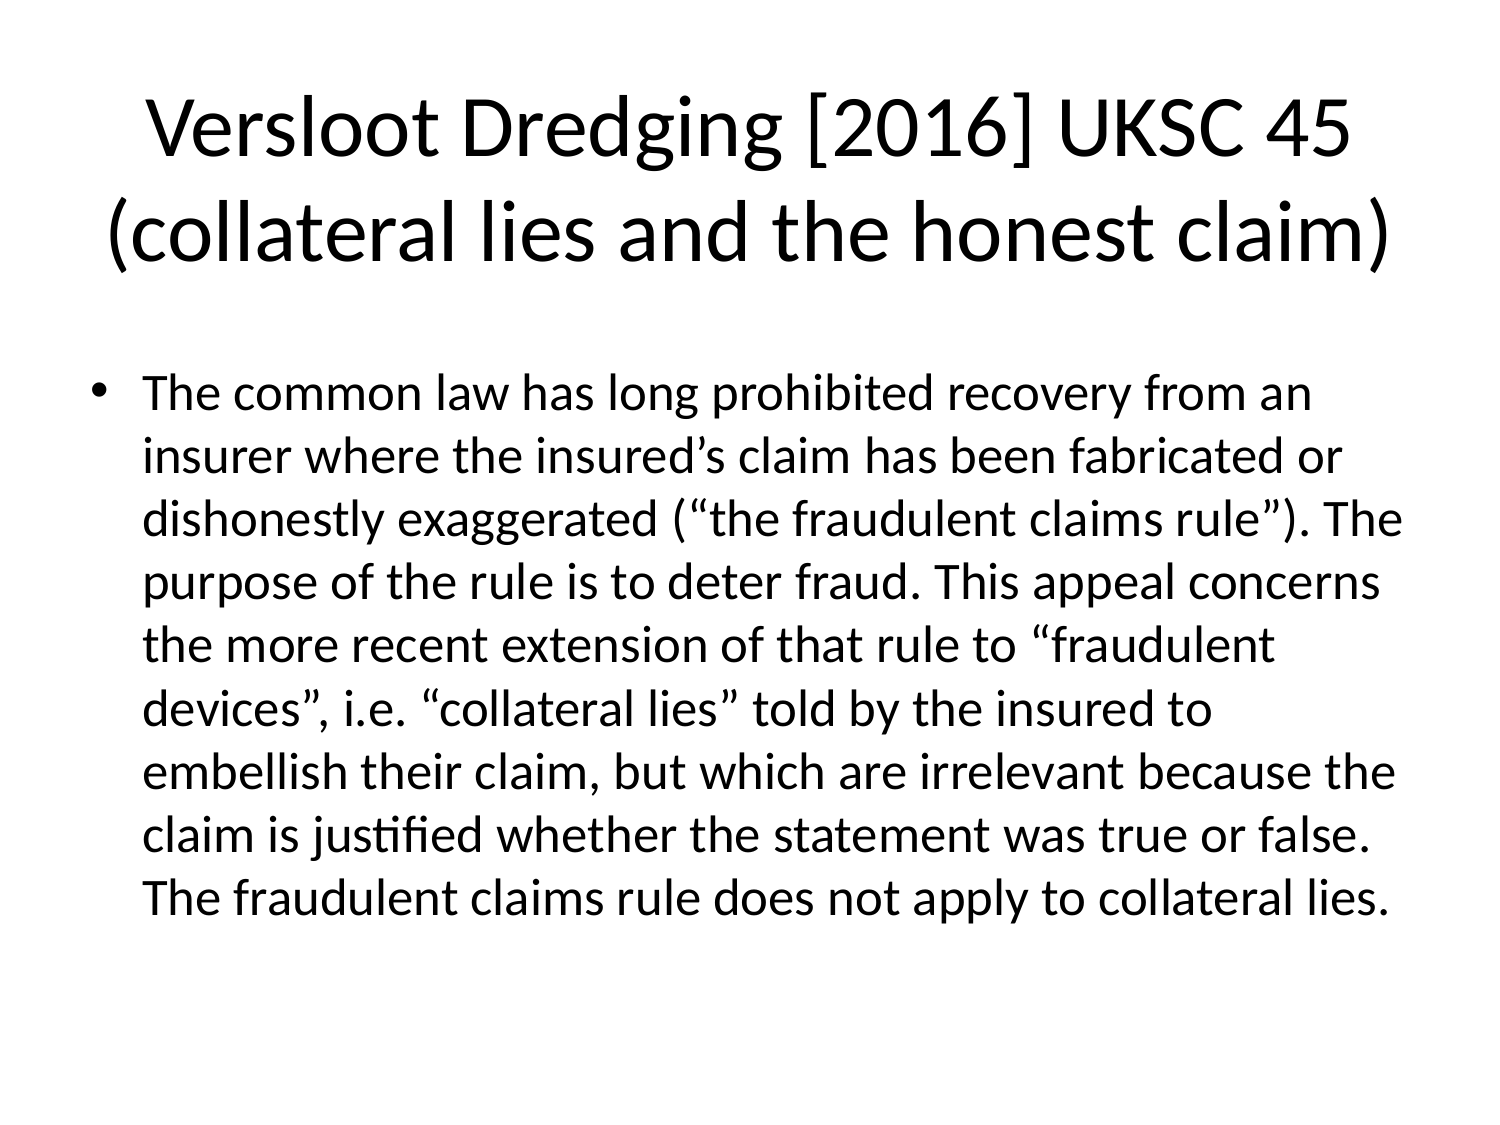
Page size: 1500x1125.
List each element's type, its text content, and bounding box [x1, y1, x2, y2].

list The common law has long prohibited recovery from an insurer where the insured’s claim has been fabricated or dishonestly exaggerated (“the fraudulent claims rule”). The purpose of the rule is to deter fraud. This appeal concerns the more recent extension of that rule to “fraudulent devices”, i.e. “collateral lies” told by the insured to embellish their claim, but which are irrelevant because the claim is justified whether the statement was true or false. The fraudulent claims rule does not apply to collateral lies. [75, 349, 1425, 1005]
title Versloot Dredging [2016] UKSC 45 (collateral lies and the honest claim) [75, 45, 1425, 303]
